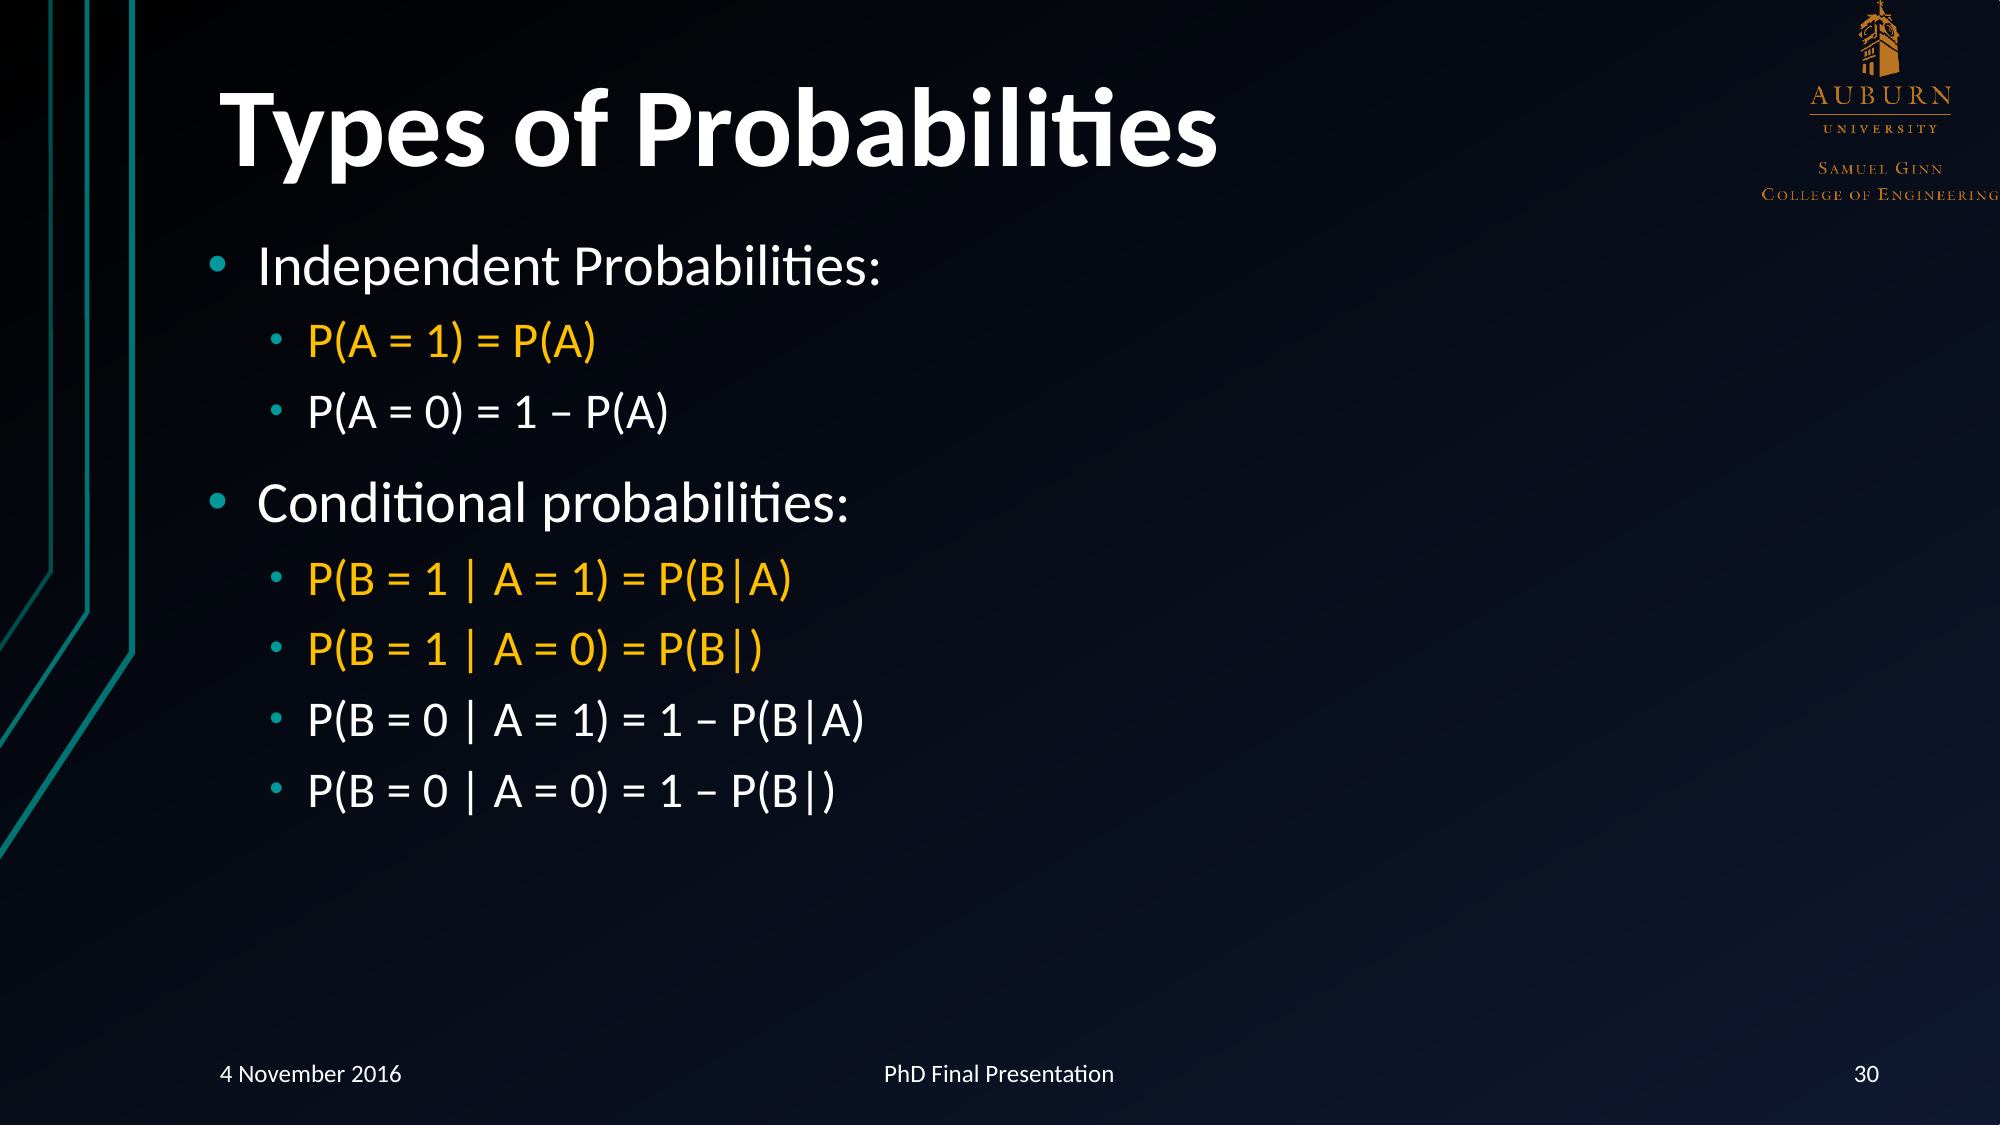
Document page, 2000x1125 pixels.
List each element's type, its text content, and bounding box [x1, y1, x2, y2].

slide_number 30 [1732, 1042, 1900, 1103]
footer PhD Final Presentation [566, 1042, 1433, 1103]
picture [1761, 0, 1999, 201]
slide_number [199, 1042, 566, 1103]
title Types of Probabilities [199, 0, 1760, 201]
